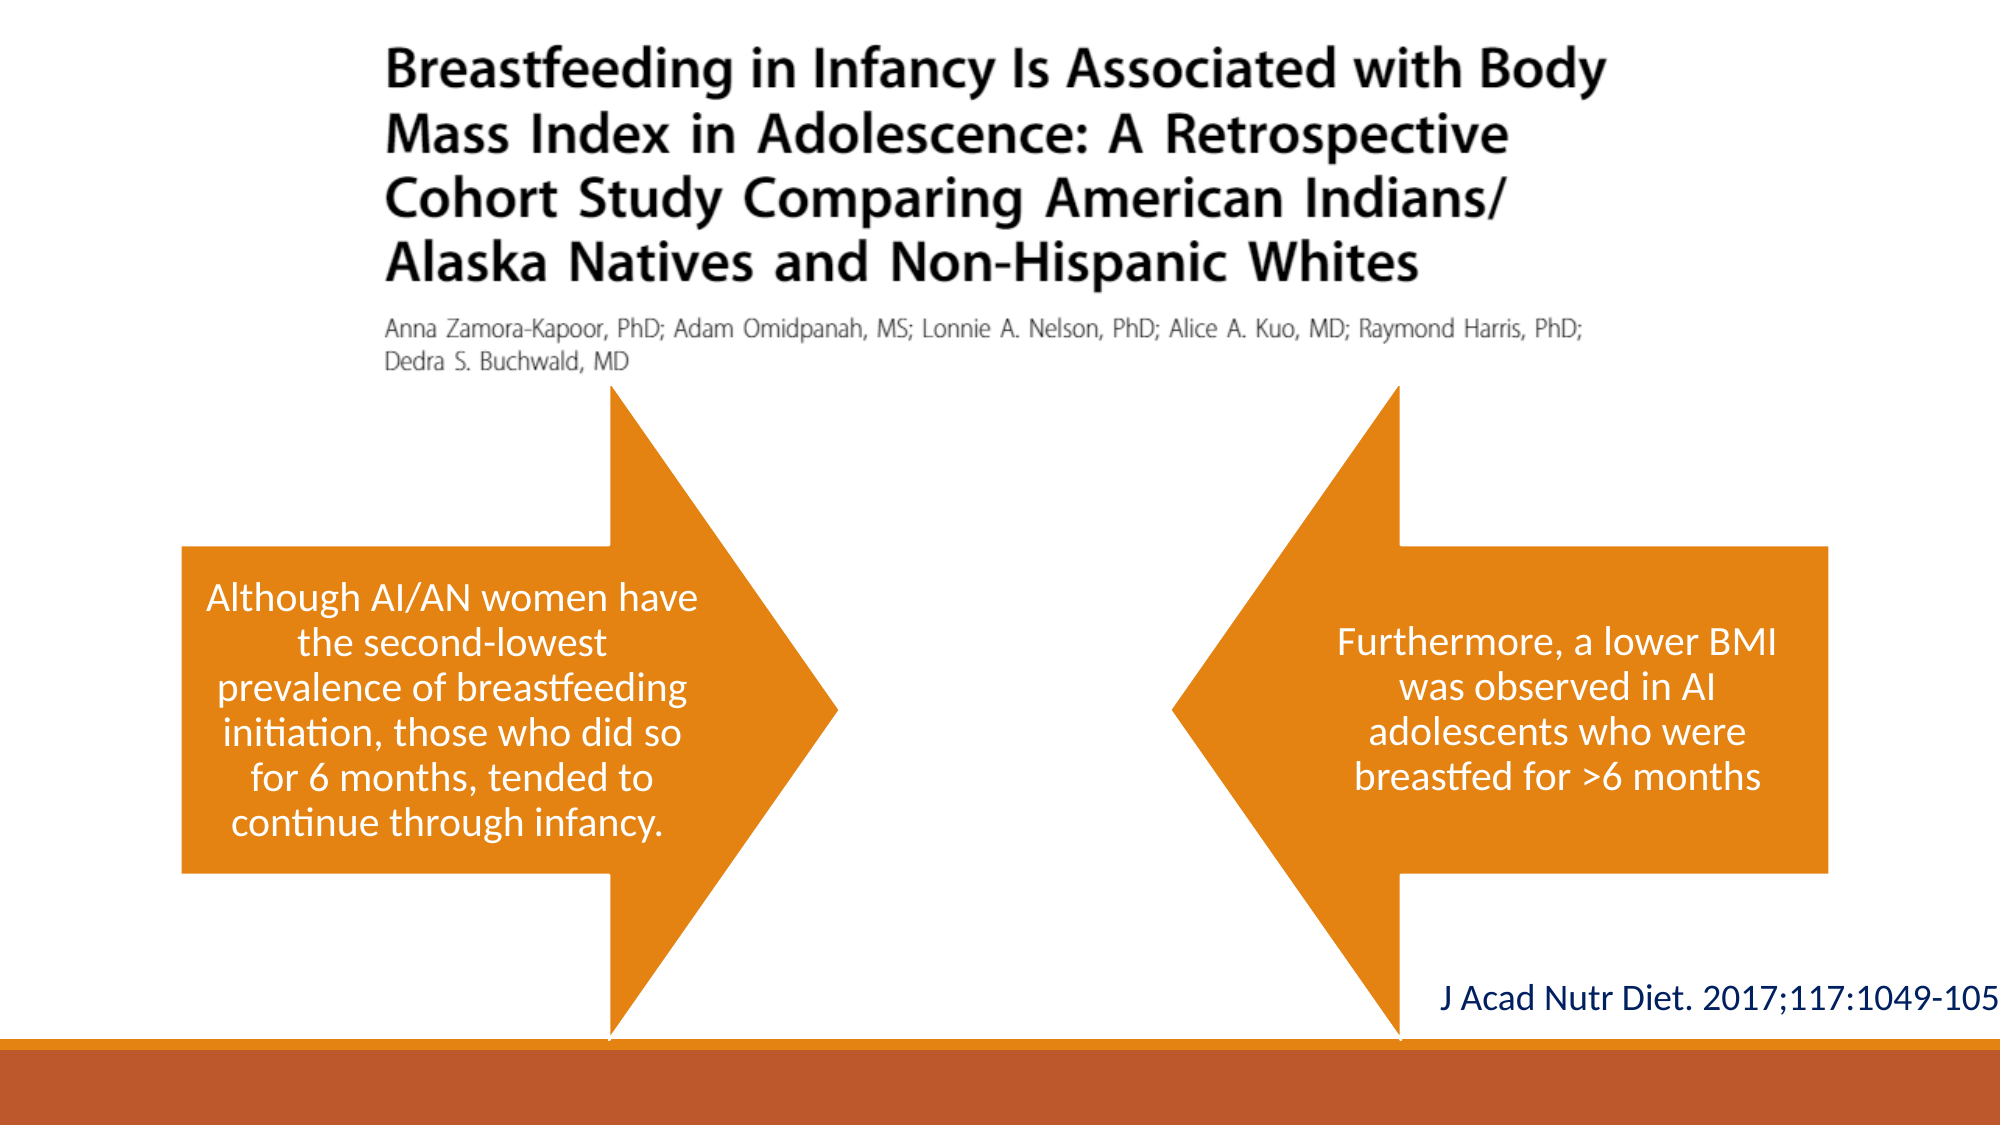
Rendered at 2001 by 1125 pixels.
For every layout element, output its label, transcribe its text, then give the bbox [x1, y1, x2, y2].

text_box J Acad Nutr Diet. 2017;117:1049-1056. [1841, 966, 2000, 1026]
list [179, 379, 1831, 1041]
picture [372, 35, 1628, 387]
